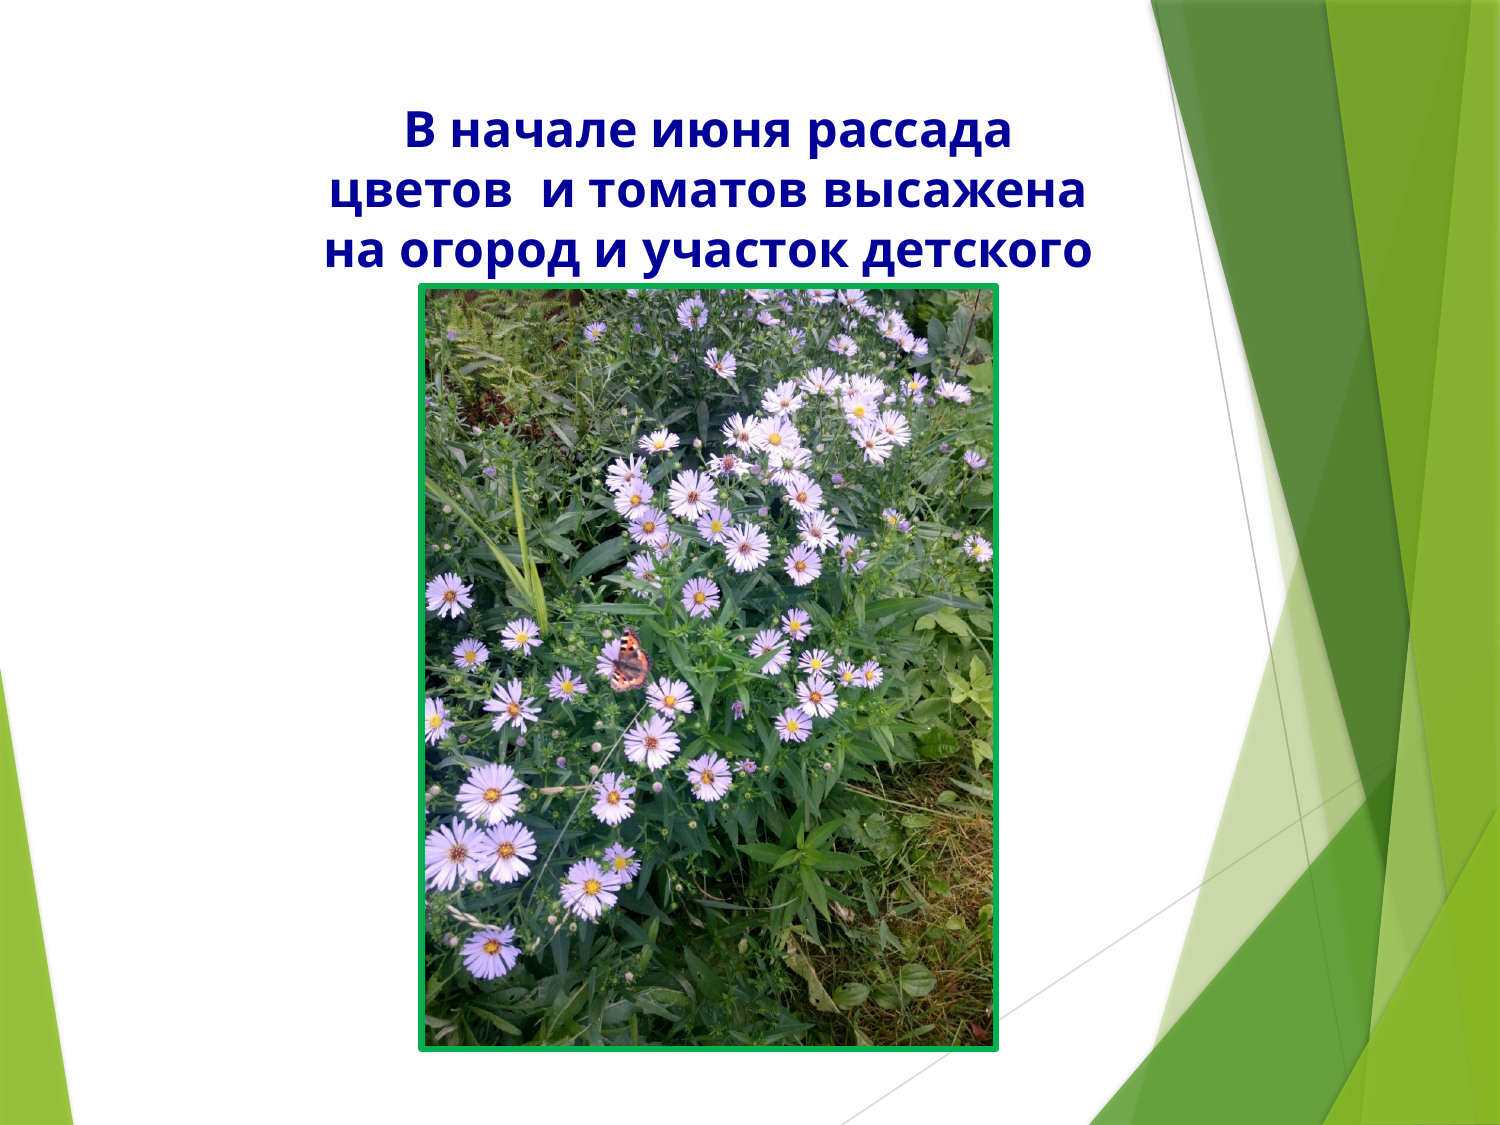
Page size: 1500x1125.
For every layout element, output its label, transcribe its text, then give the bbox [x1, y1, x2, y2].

picture [424, 288, 994, 1047]
text_box В начале июня рассада цветов и томатов высажена на огород и участок детского сада. [301, 89, 1117, 345]
